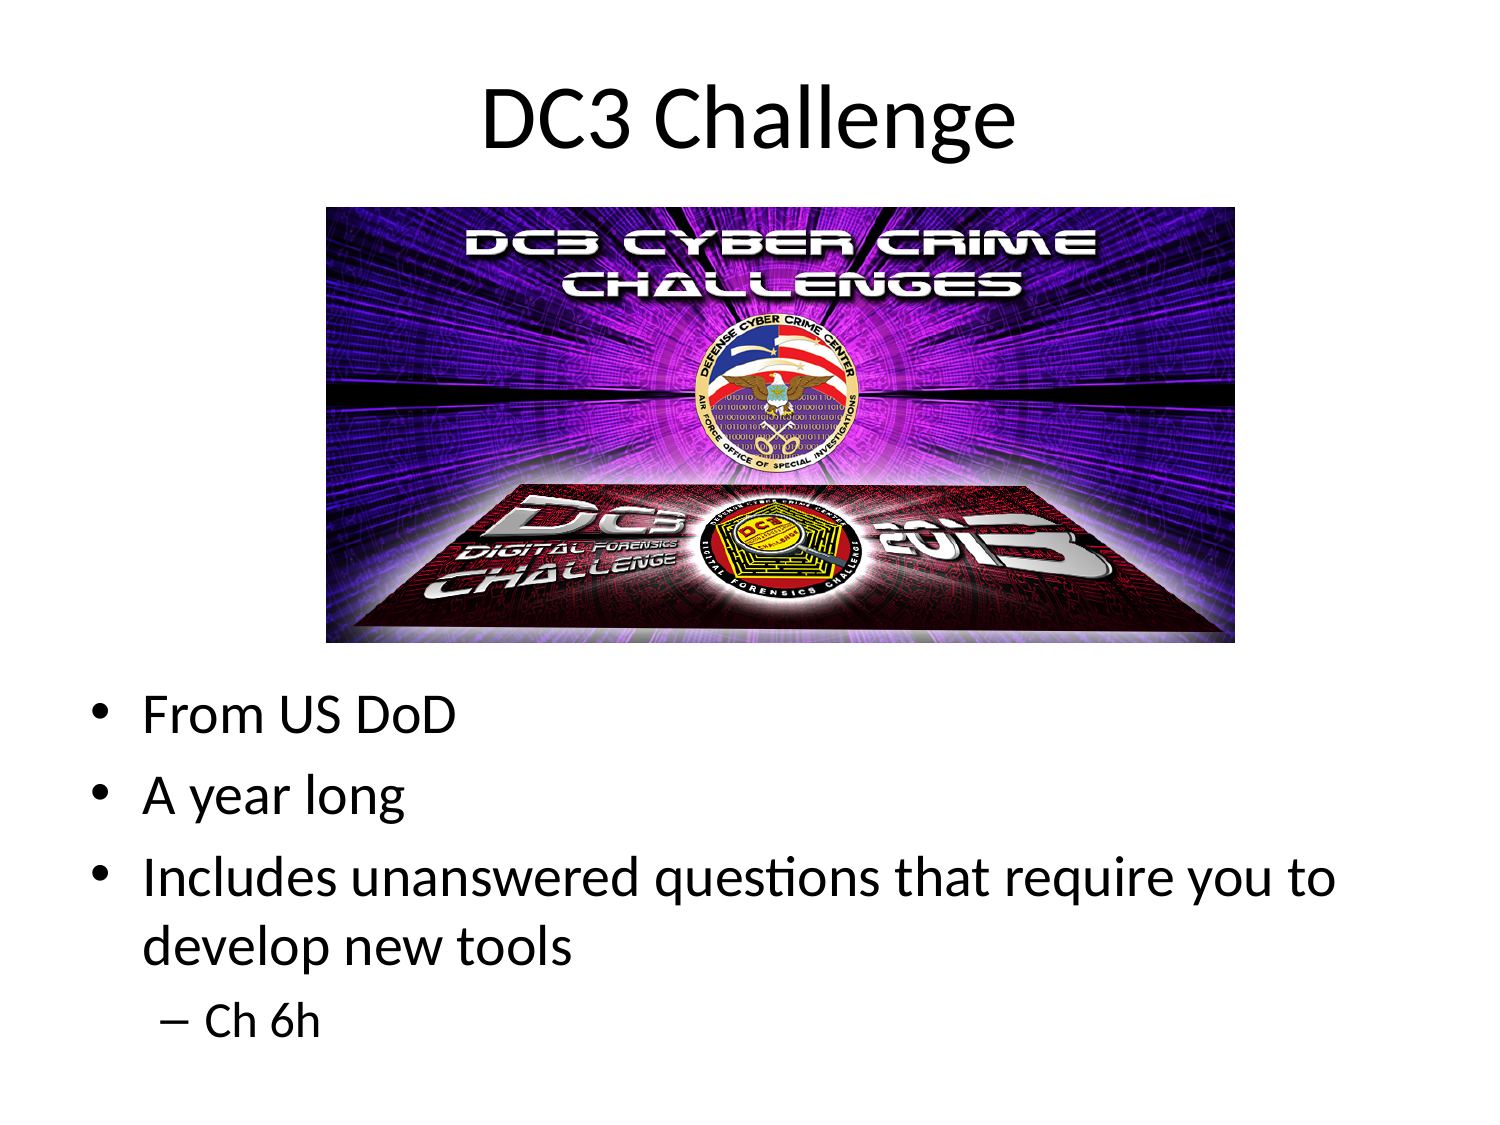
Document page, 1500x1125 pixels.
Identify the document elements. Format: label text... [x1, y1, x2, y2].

list From US DoD A year long Includes unanswered questions that require you to develop new tools Ch 6h [75, 668, 1425, 1056]
title DC3 Challenge [75, 45, 1425, 180]
picture [326, 207, 1235, 644]
